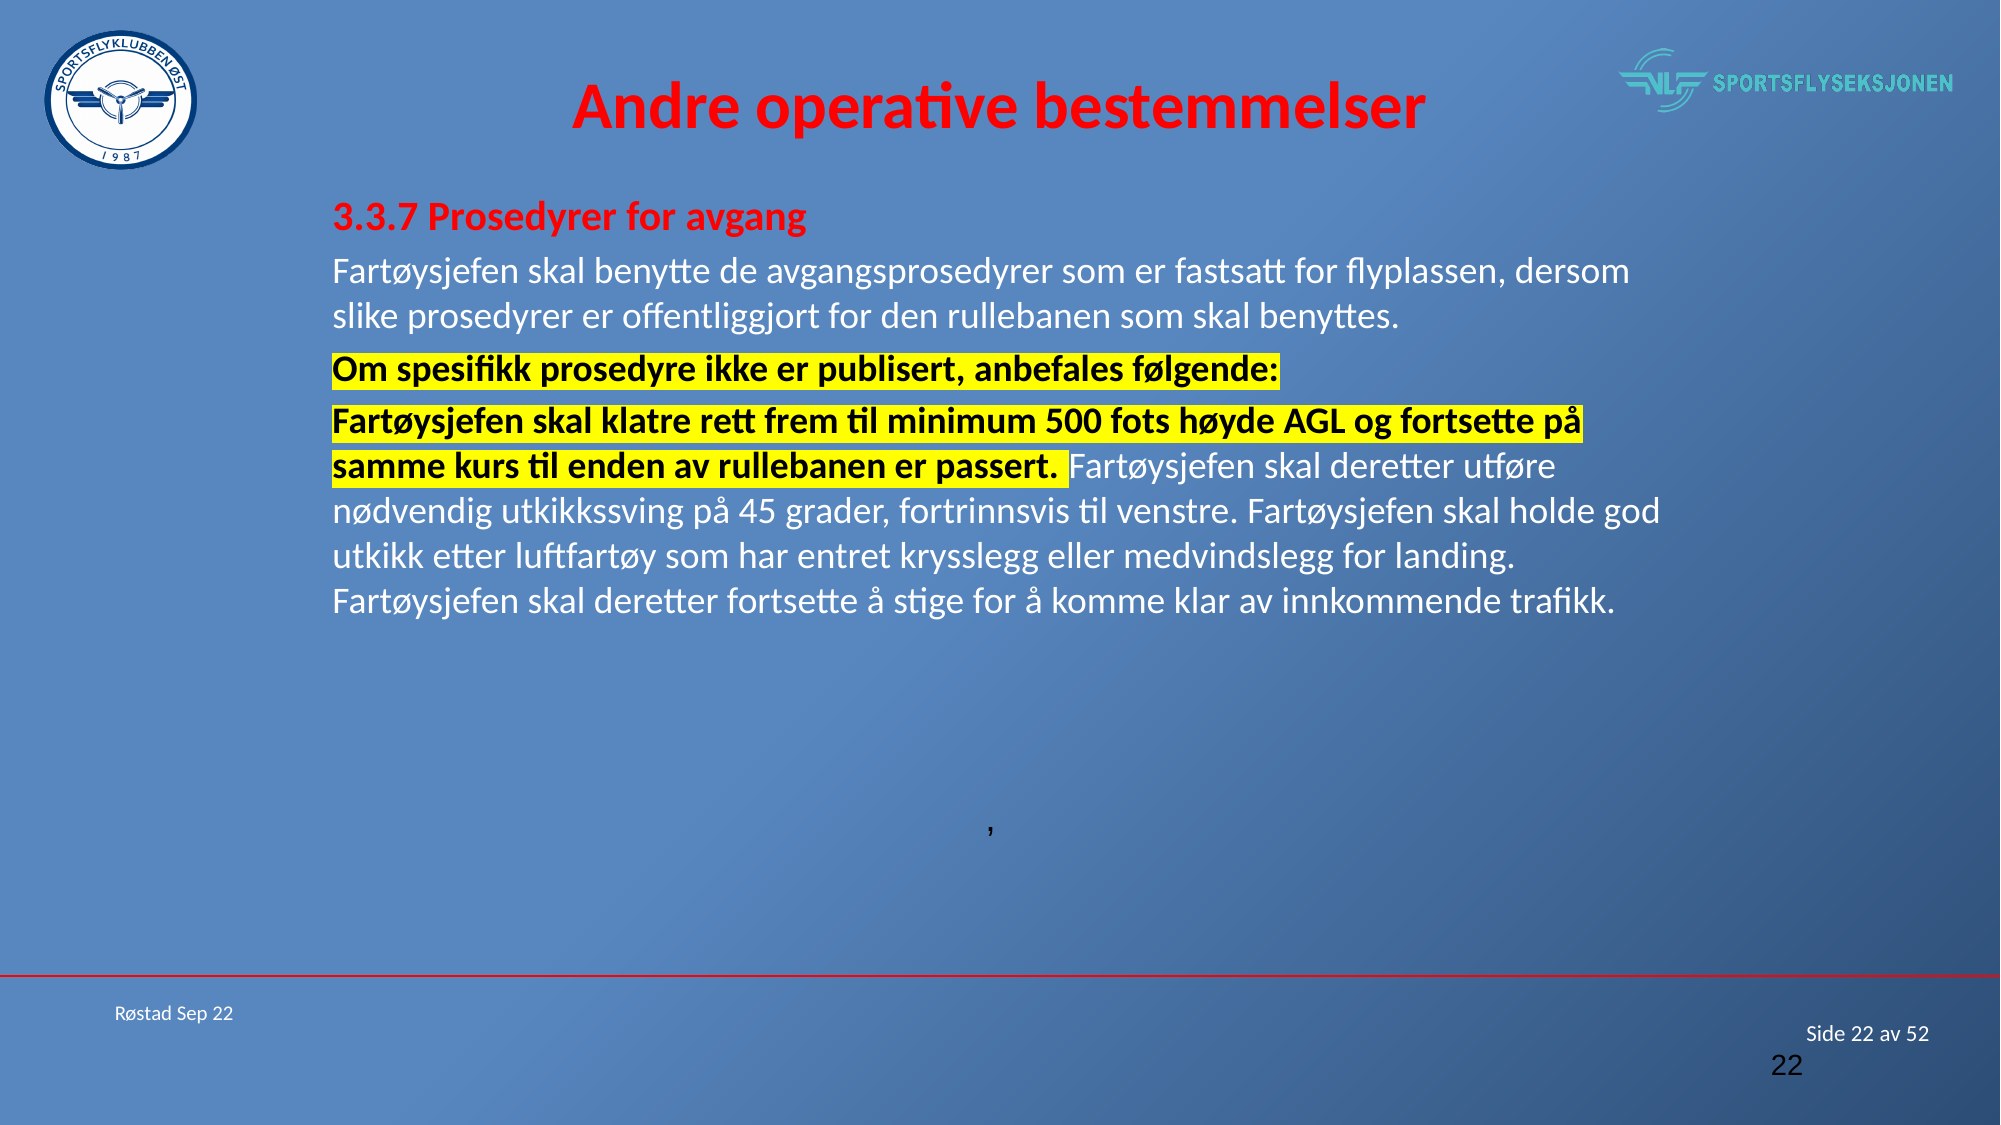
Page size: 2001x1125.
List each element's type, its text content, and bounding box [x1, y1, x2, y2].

text_box , [970, 786, 1414, 847]
footer Røstad Sep 22 [99, 992, 354, 1028]
slide_number 22 [1756, 1039, 1934, 1075]
list 3.3.7 Prosedyrer for avgang Fartøysjefen skal benytte de avgangsprosedyrer som er fastsatt for flyplassen, dersom slike prosedyrer er offentliggjort for den rullebanen som skal benyttes. Om spesifikk prosedyre ikke er publisert, anbefales følgende: Fartøysjefen skal klatre rett frem til minimum 500 fots høyde AGL og fortsette på samme kurs til enden av rullebanen er passert. Fartøysjefen skal deretter utføre nødvendig utkikkssving på 45 grader, fortrinnsvis til venstre. Fartøysjefen skal holde god utkikk etter luftfartøy som har entret krysslegg eller medvindslegg for landing. Fartøysjefen skal deretter fortsette å stige for å komme klar av innkommende trafikk. [308, 181, 1692, 829]
picture [1675, 44, 1960, 119]
picture [44, 30, 197, 170]
title Andre operative bestemmelser [324, 25, 1675, 179]
